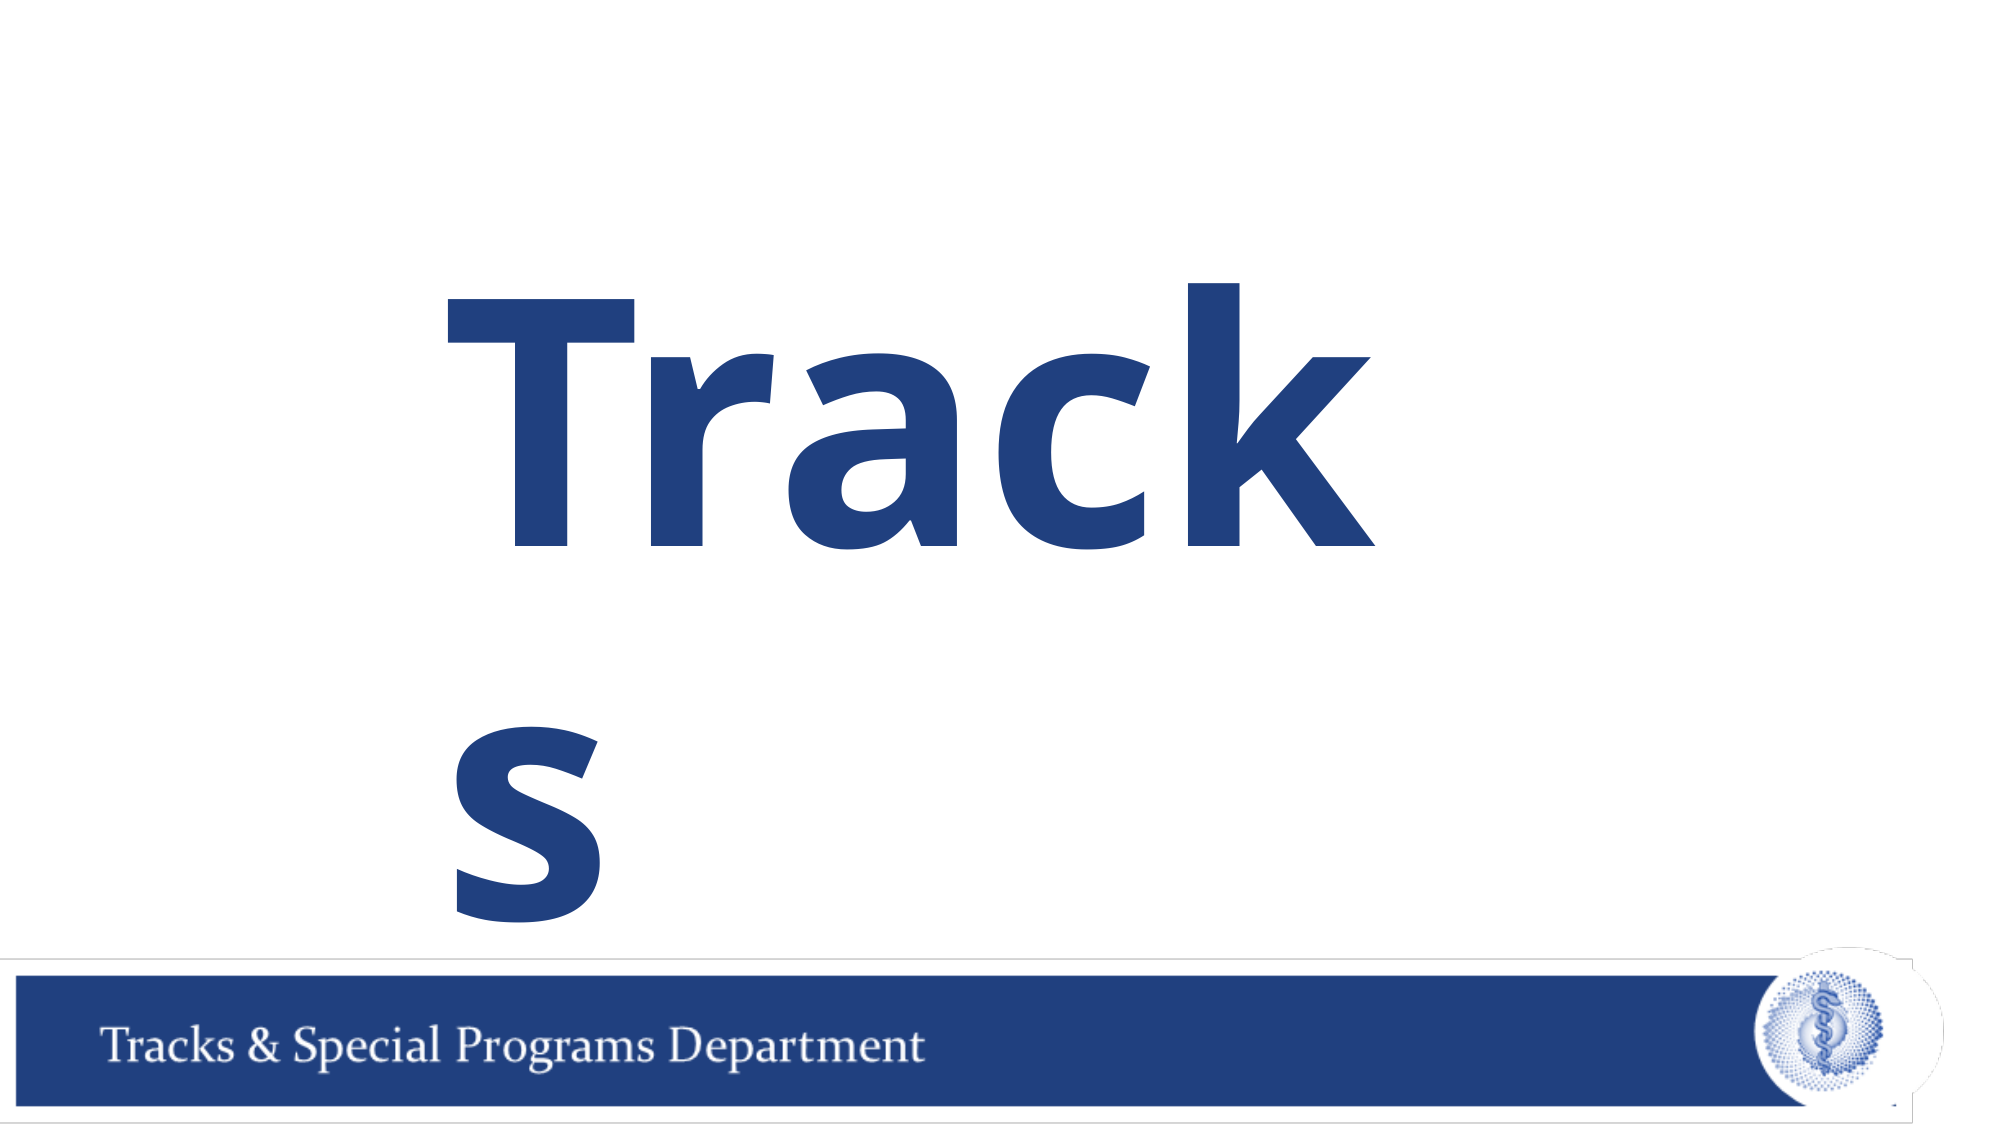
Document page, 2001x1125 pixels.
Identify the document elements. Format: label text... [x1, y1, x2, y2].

text_box Tracks [426, 239, 1440, 482]
picture [0, 0, 2001, 1125]
